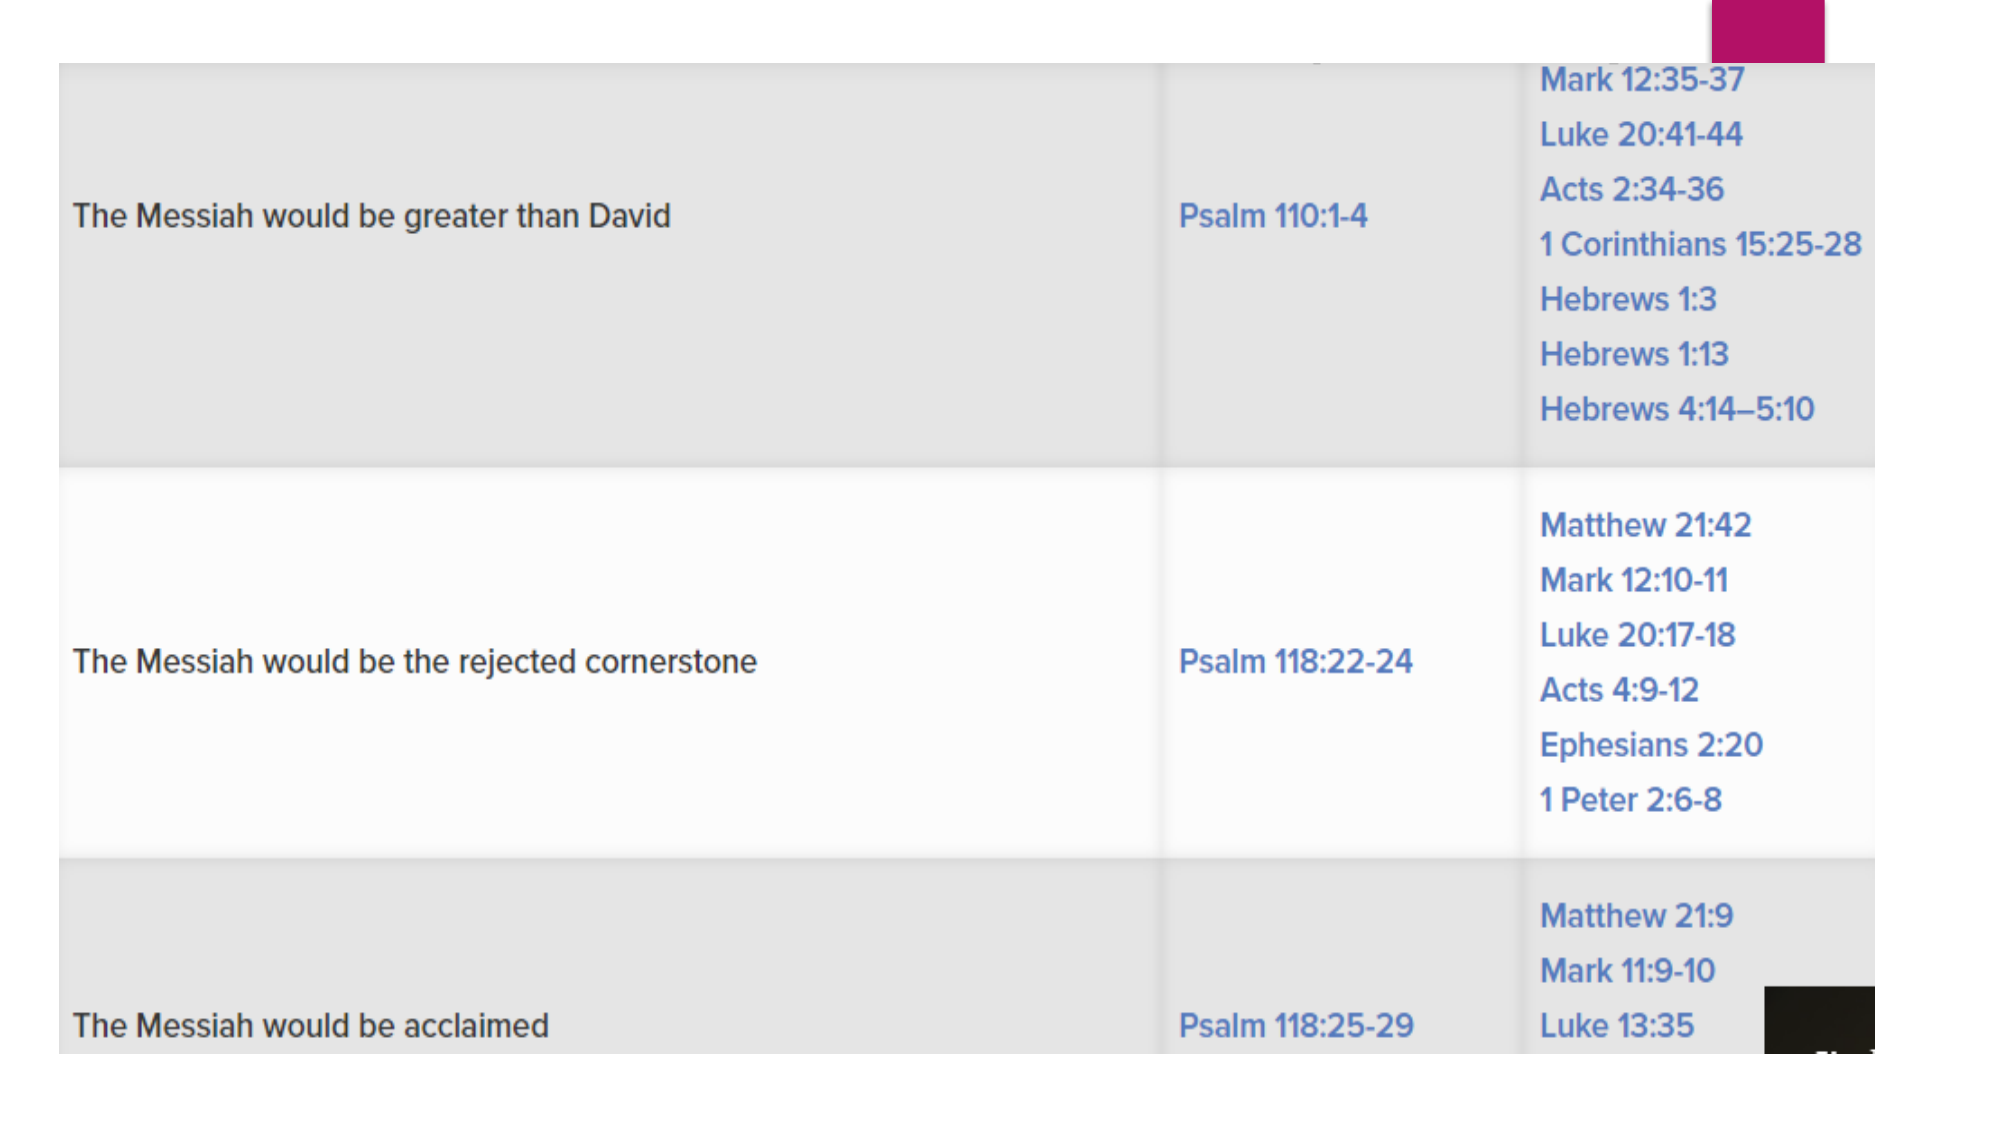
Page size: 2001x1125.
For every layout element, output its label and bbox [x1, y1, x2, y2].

picture [59, 63, 1876, 1054]
